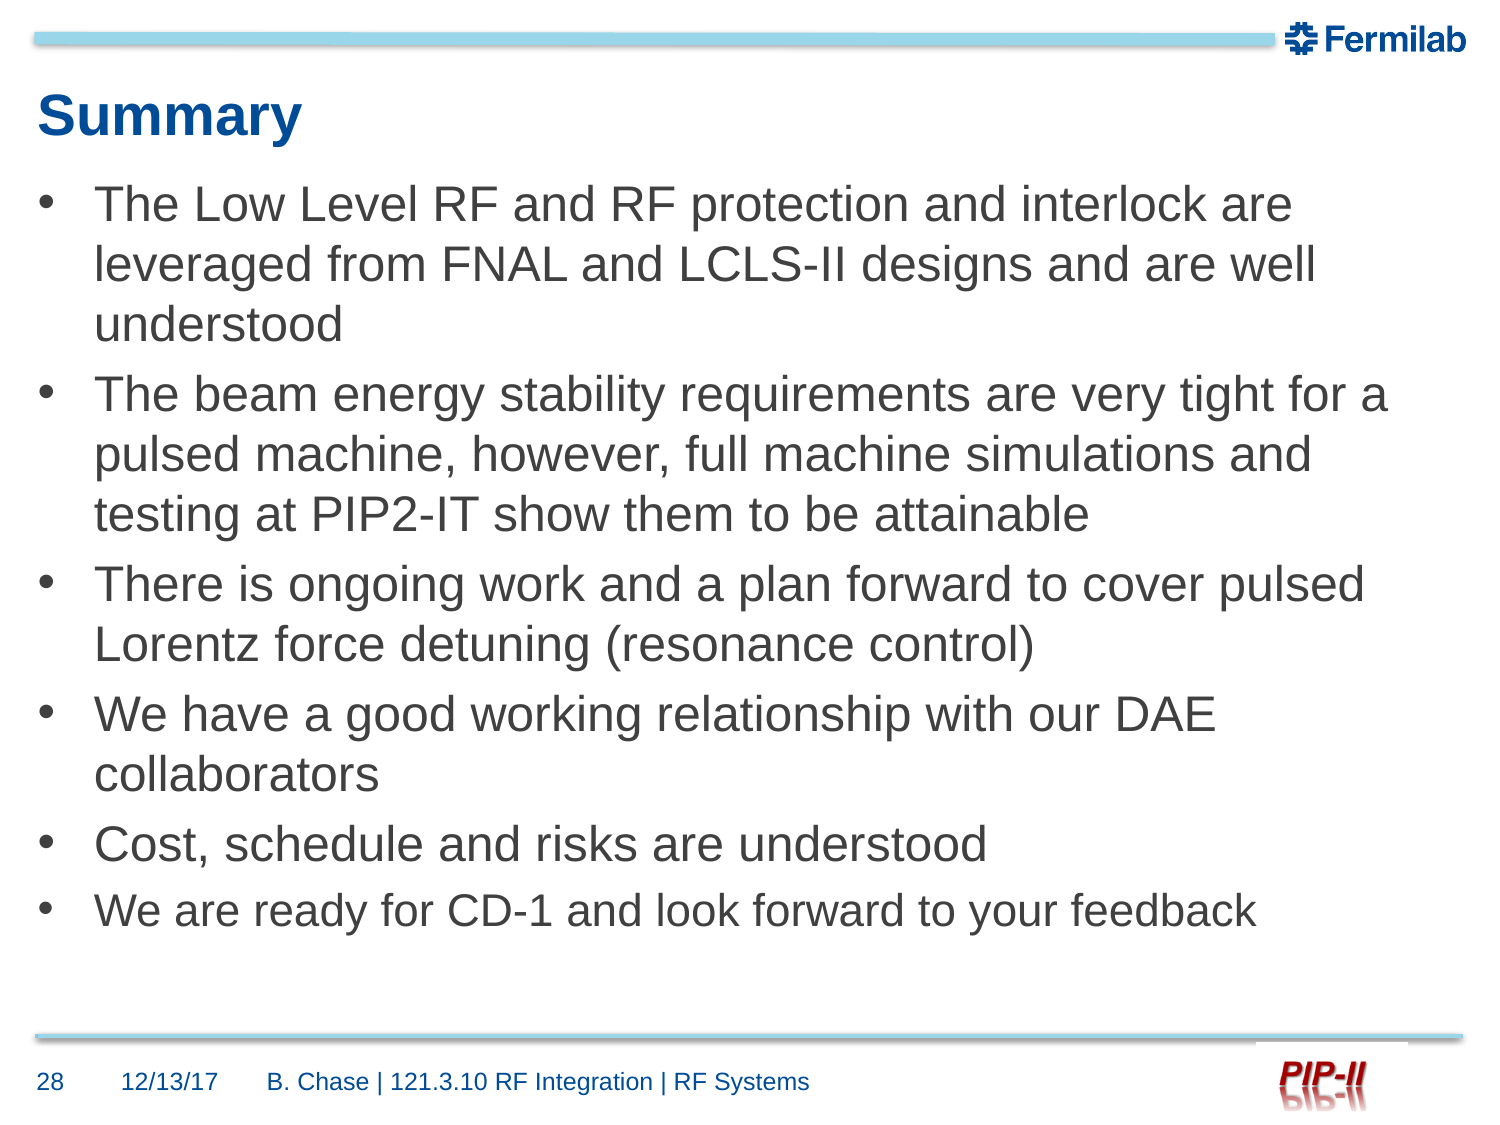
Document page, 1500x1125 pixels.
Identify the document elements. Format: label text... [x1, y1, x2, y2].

title Summary [37, 76, 1463, 147]
list The Low Level RF and RF protection and interlock are leveraged from FNAL and LCLS-II designs and are well understood The beam energy stability requirements are very tight for a pulsed machine, however, full machine simulations and testing at PIP2-IT show them to be attainable There is ongoing work and a plan forward to cover pulsed Lorentz force detuning (resonance control) We have a good working relationship with our DAE collaborators Cost, schedule and risks are understood We are ready for CD-1 and look forward to your feedback [37, 171, 1461, 990]
slide_number 28 [36, 1065, 105, 1105]
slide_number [120, 1065, 254, 1106]
picture [1256, 1042, 1408, 1125]
picture [1285, 22, 1466, 55]
footer B. Chase | 121.3.10 RF Integration | RF Systems [266, 1065, 1176, 1105]
